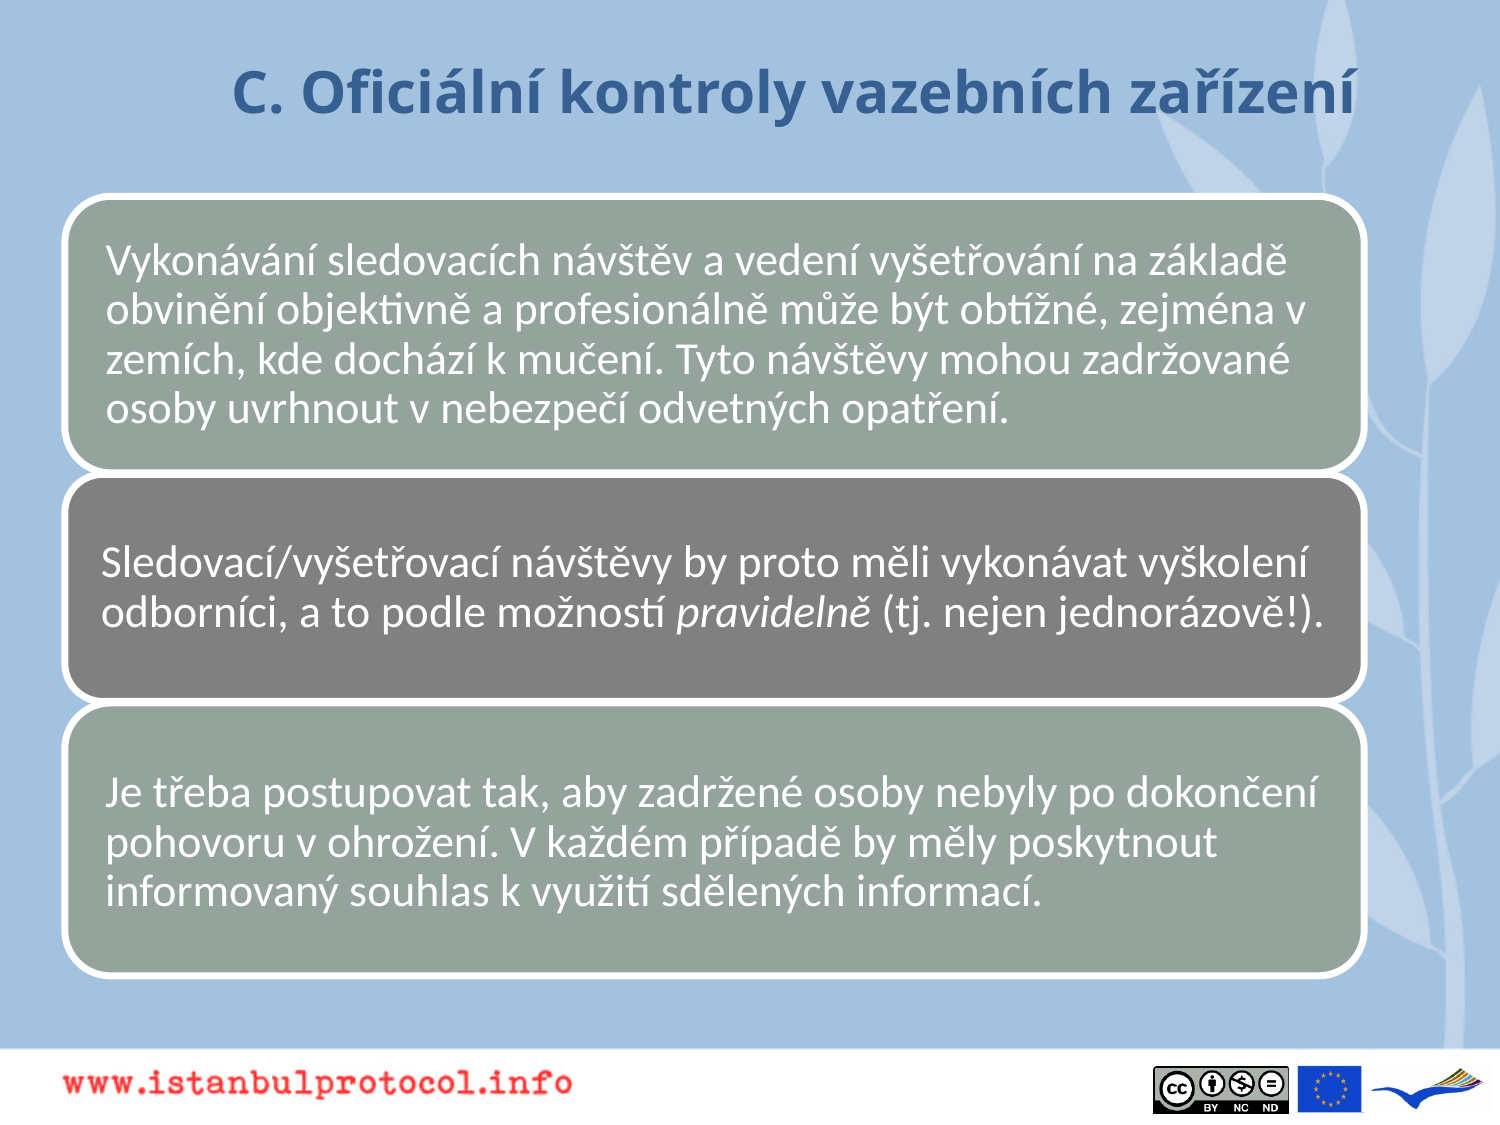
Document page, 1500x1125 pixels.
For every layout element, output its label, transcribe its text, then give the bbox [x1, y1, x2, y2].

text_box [64, 196, 1365, 977]
title C. Oficiální kontroly vazebních zařízení [88, 0, 1500, 198]
picture [0, 0, 1500, 1125]
